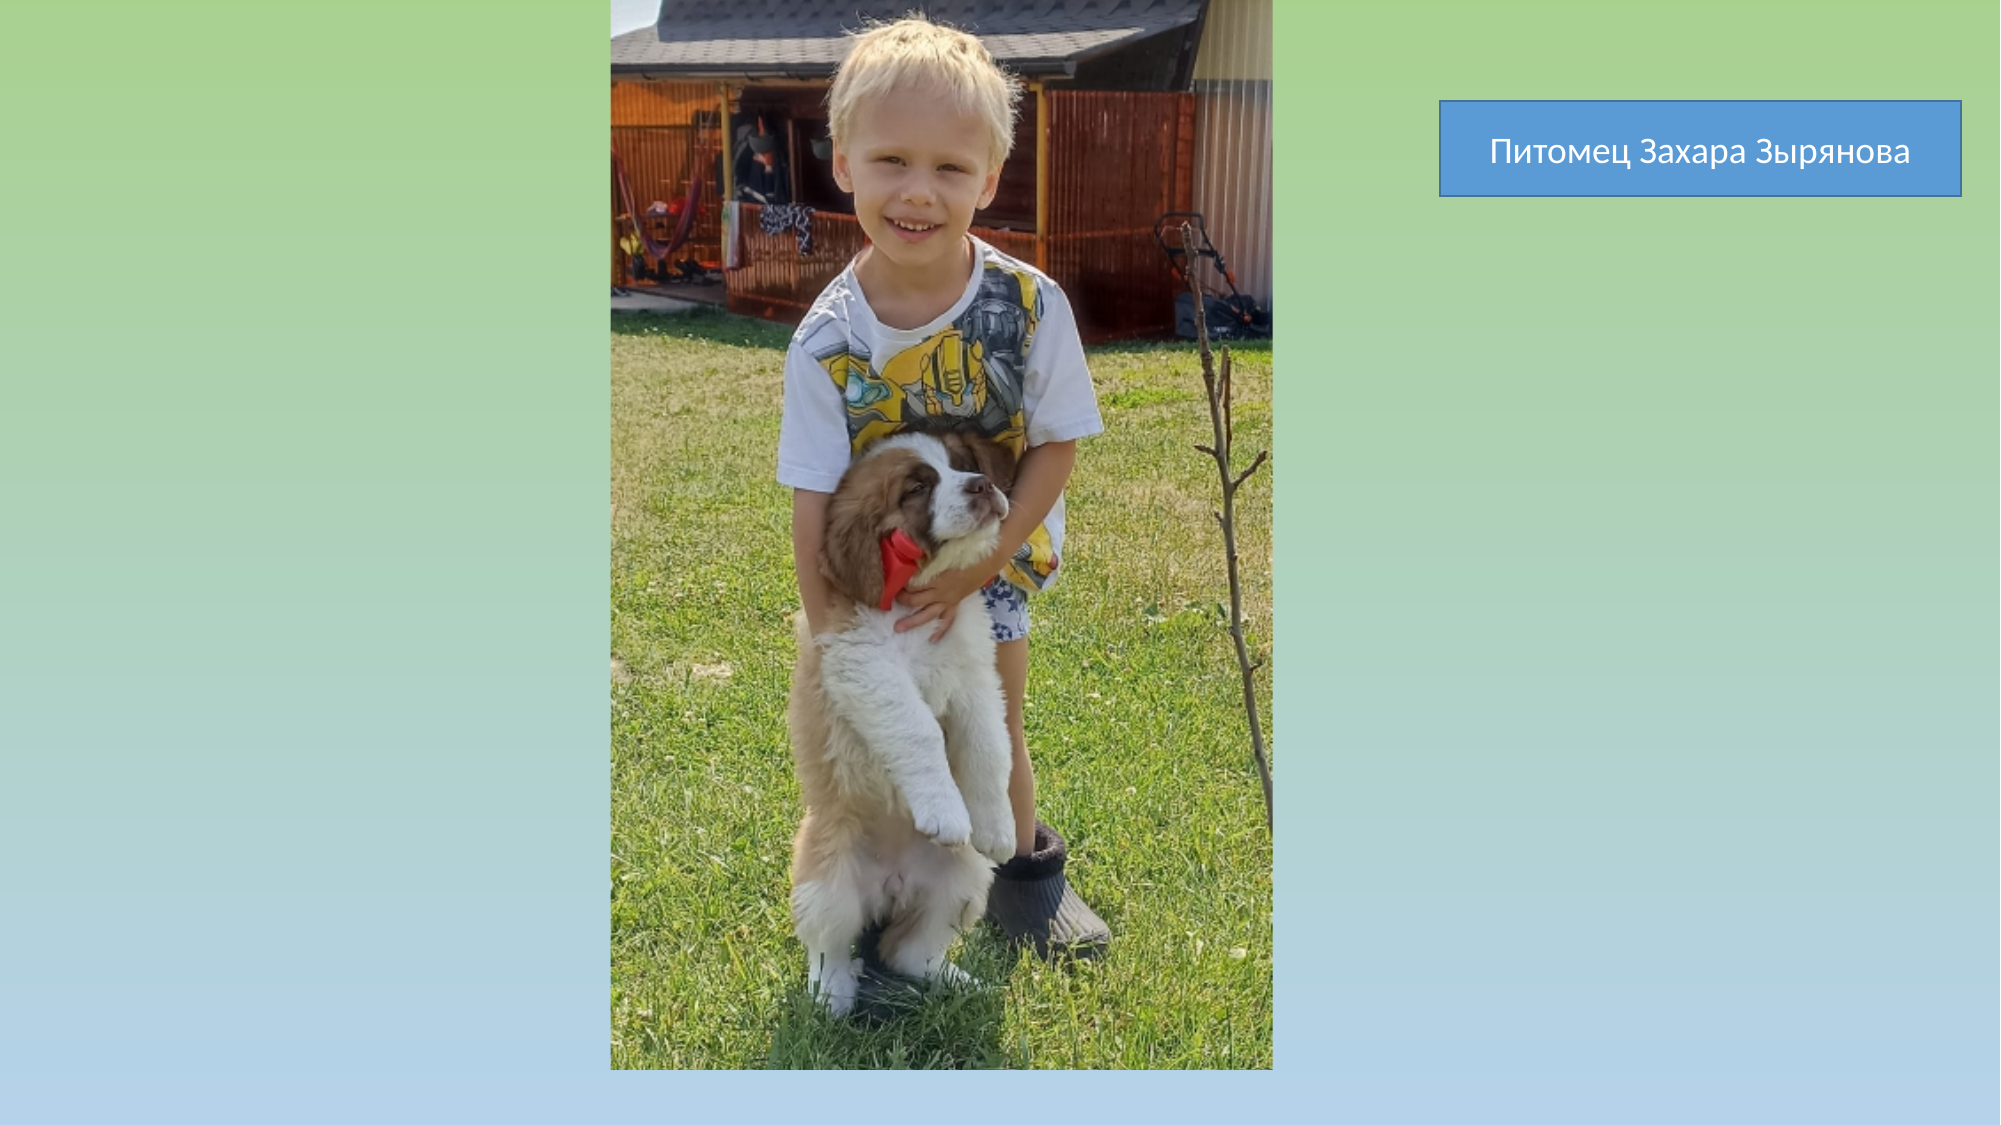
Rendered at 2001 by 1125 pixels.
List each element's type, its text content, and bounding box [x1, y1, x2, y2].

text_box Питомец Захара Зырянова [1439, 100, 1962, 197]
picture [610, 0, 1273, 1070]
